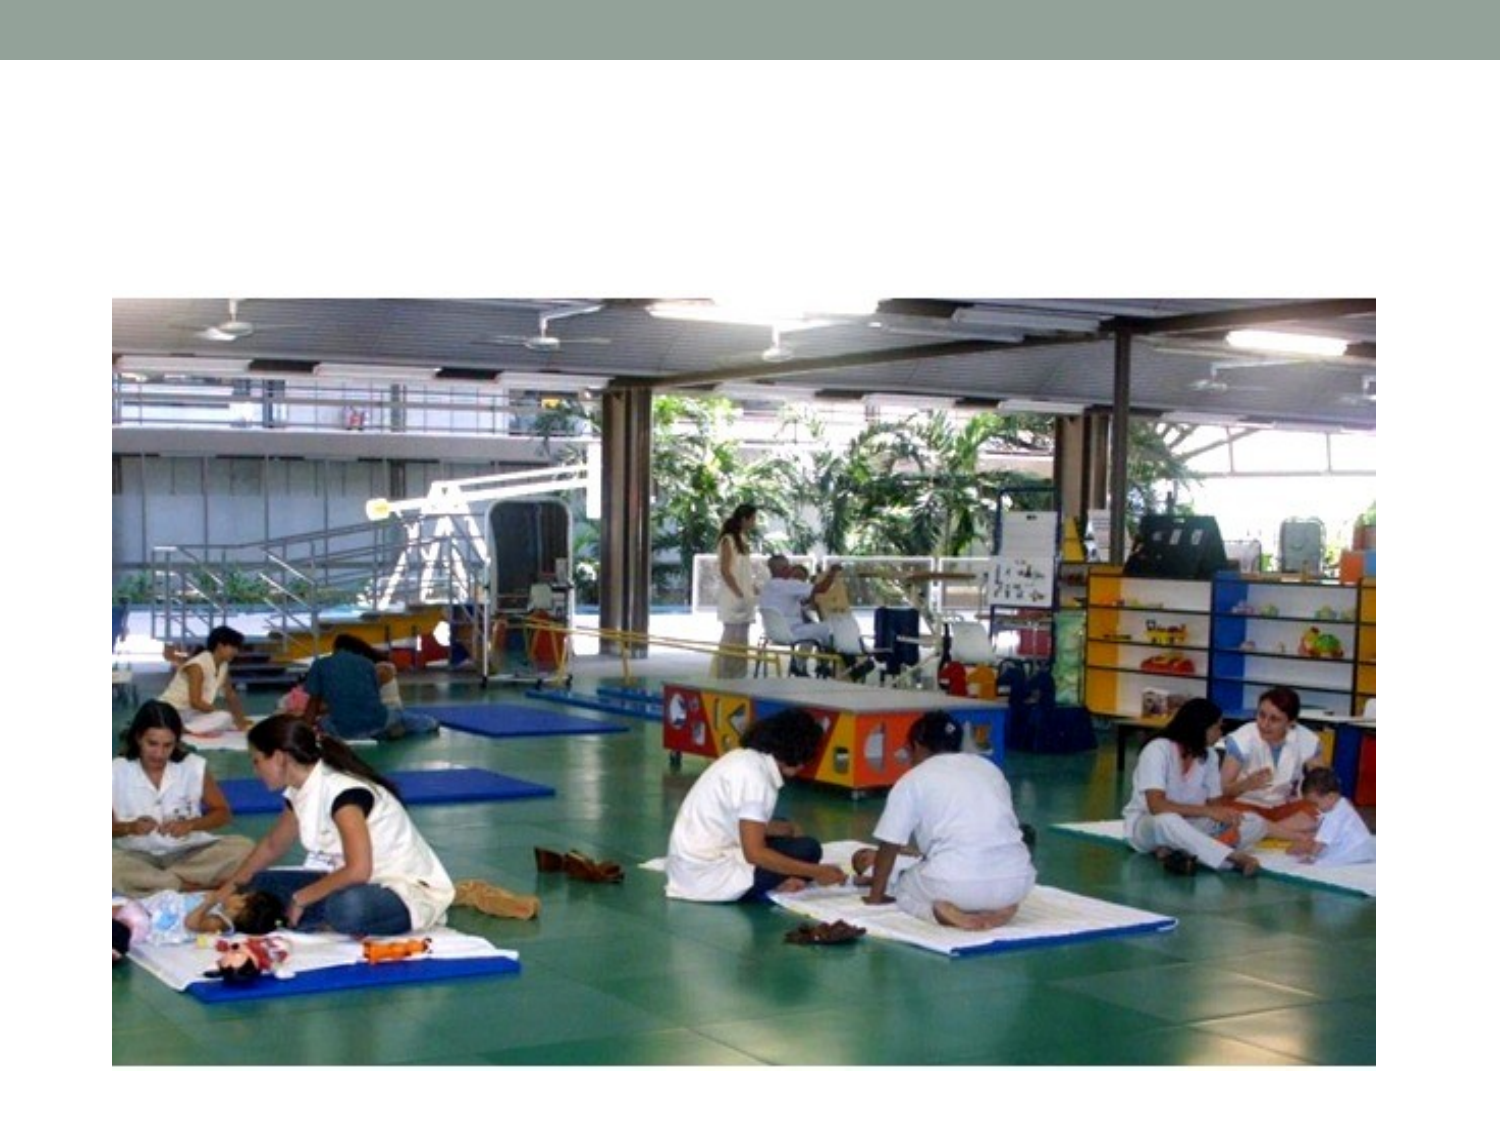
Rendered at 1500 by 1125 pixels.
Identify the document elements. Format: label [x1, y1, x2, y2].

list [111, 290, 1377, 1071]
